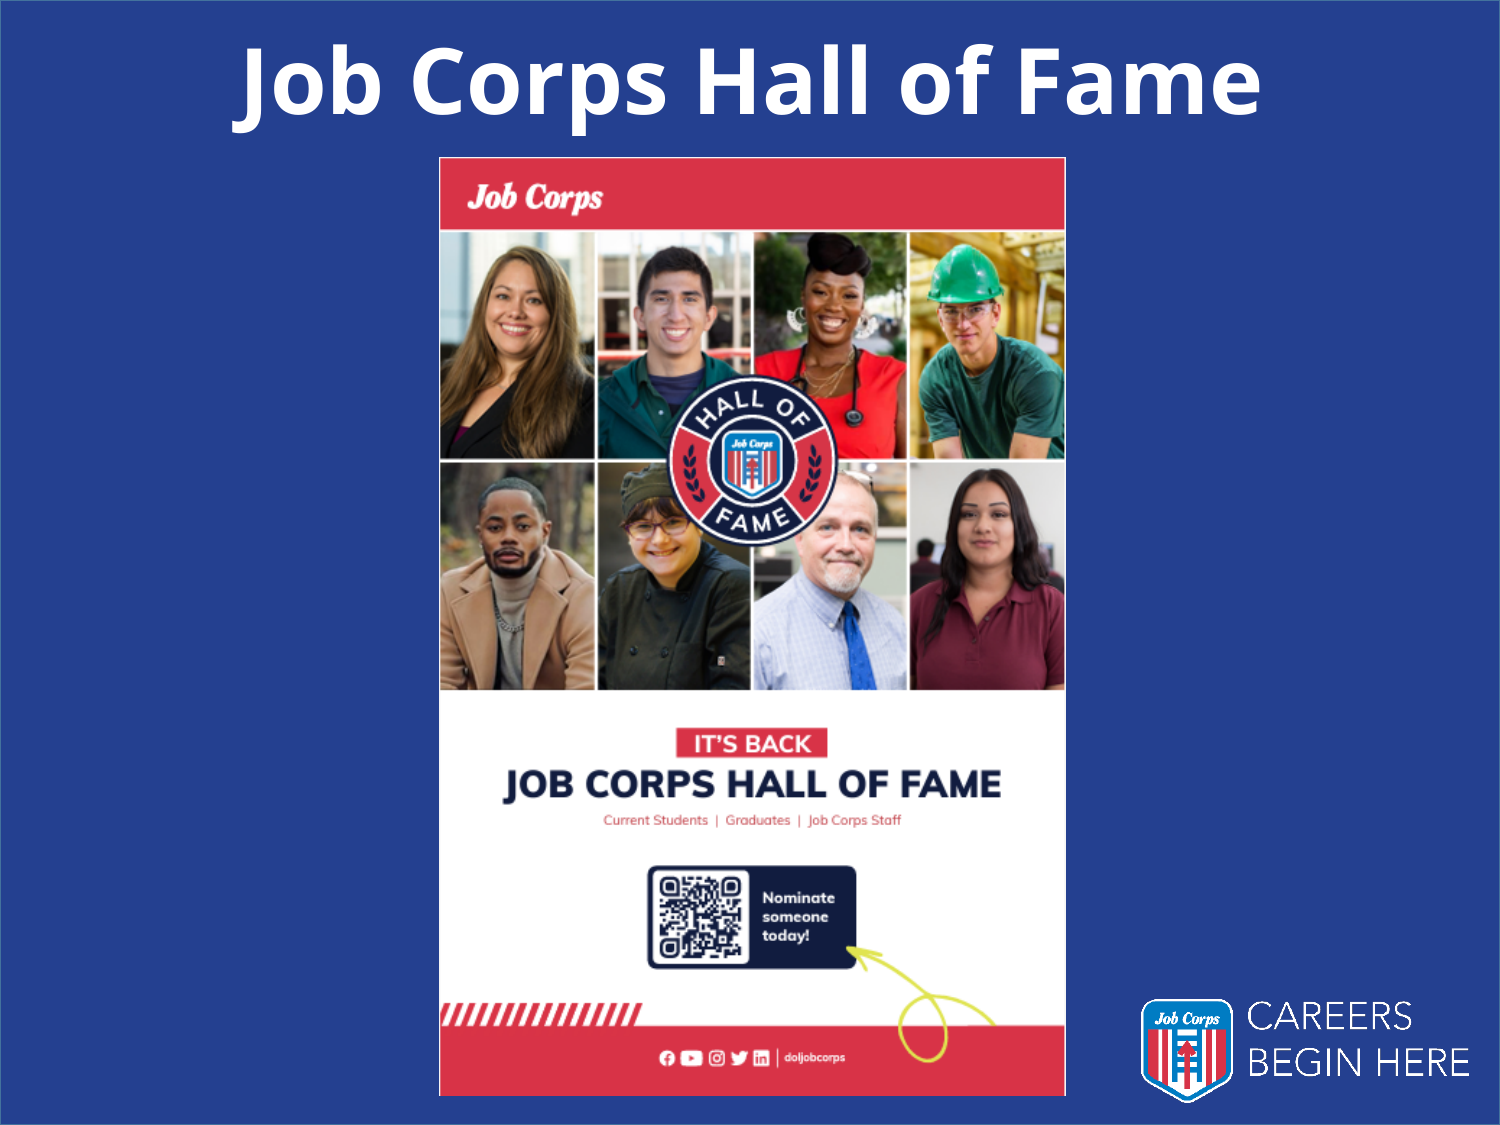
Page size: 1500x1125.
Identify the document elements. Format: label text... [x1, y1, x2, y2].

picture [1141, 999, 1469, 1103]
title Job Corps Hall of Fame [105, 0, 1399, 194]
picture [439, 157, 1066, 1096]
